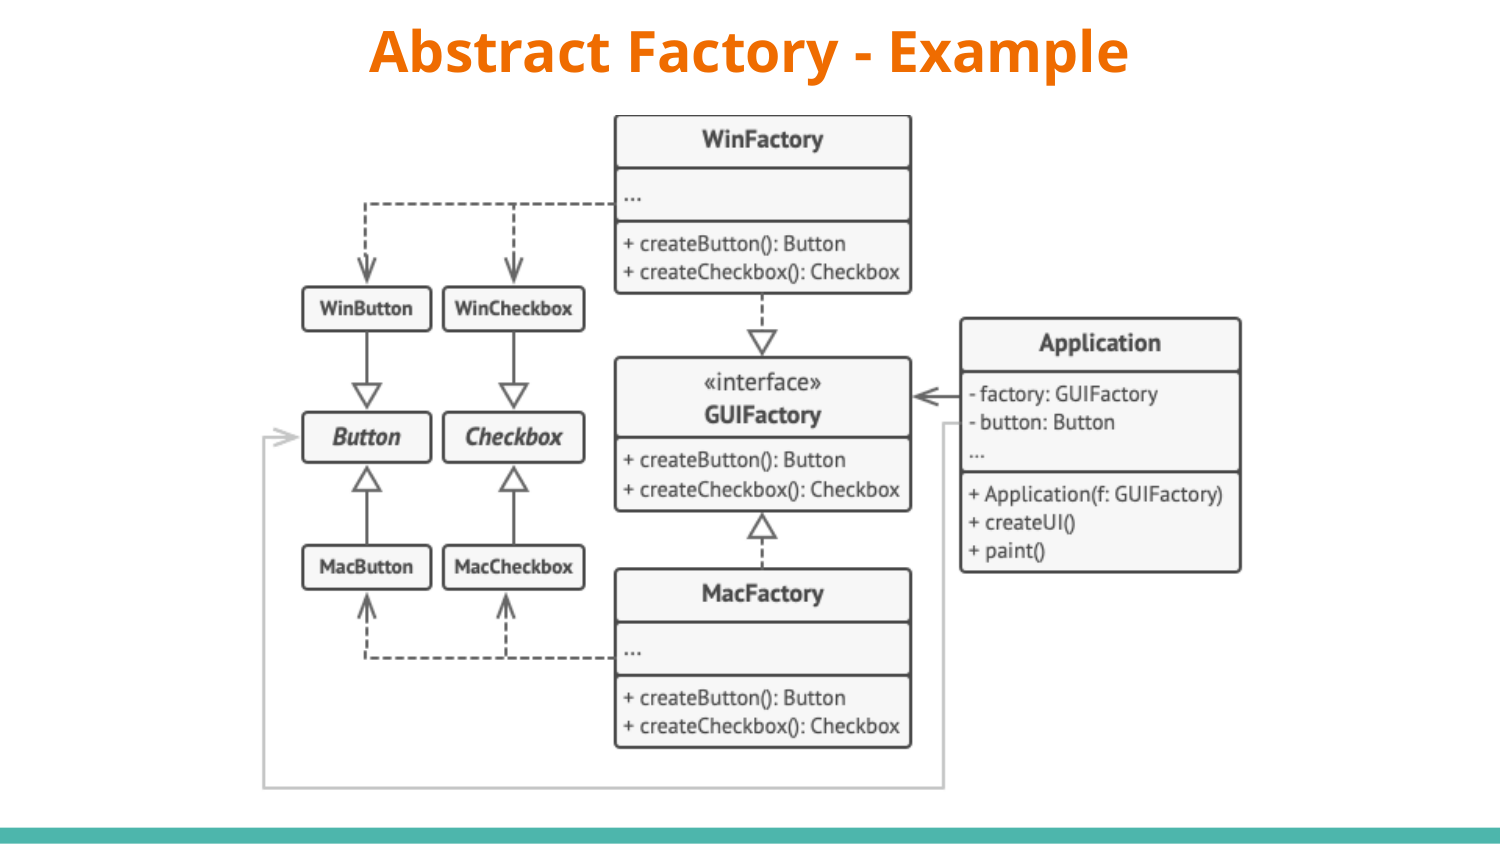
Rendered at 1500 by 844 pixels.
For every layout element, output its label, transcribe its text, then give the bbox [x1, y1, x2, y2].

title Abstract Factory - Example [51, 0, 1449, 116]
picture [238, 115, 1262, 815]
